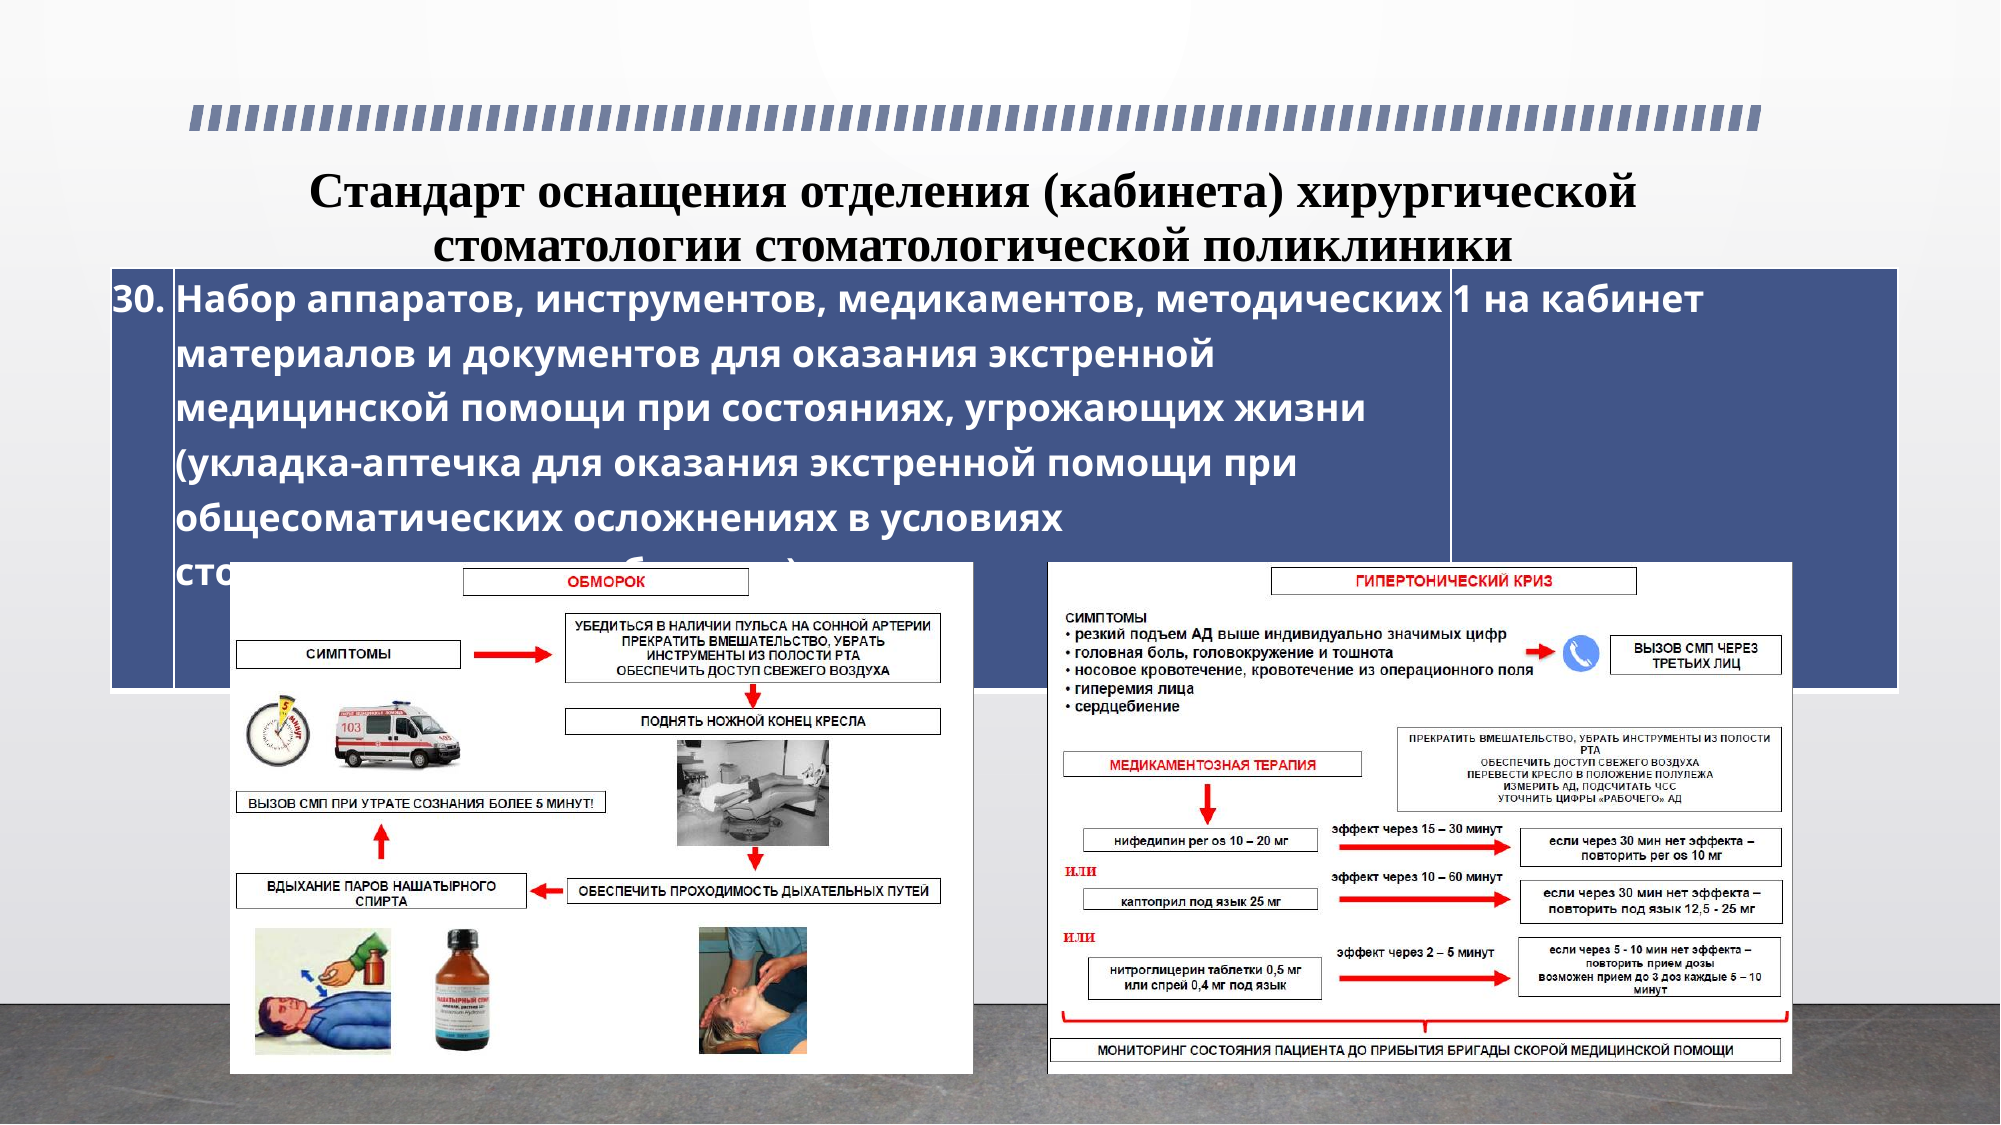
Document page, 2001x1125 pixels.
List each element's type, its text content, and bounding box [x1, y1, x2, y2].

picture [0, 562, 2000, 1124]
table_header 30. [112, 269, 173, 688]
table_header 1 на кабинет [1452, 269, 1897, 688]
title Стандарт оснащения отделения (кабинета) хирургической стоматологии стоматологической поликлиники [185, 156, 1761, 267]
table_header Набор аппаратов, инструментов, медикаментов, методических материалов и документов для оказания экстренной медицинской помощи при состояниях, угрожающих жизни (укладка-аптечка для оказания экстренной помощи при общесоматических осложнениях в условиях стоматологических кабинетов). [175, 269, 1450, 688]
